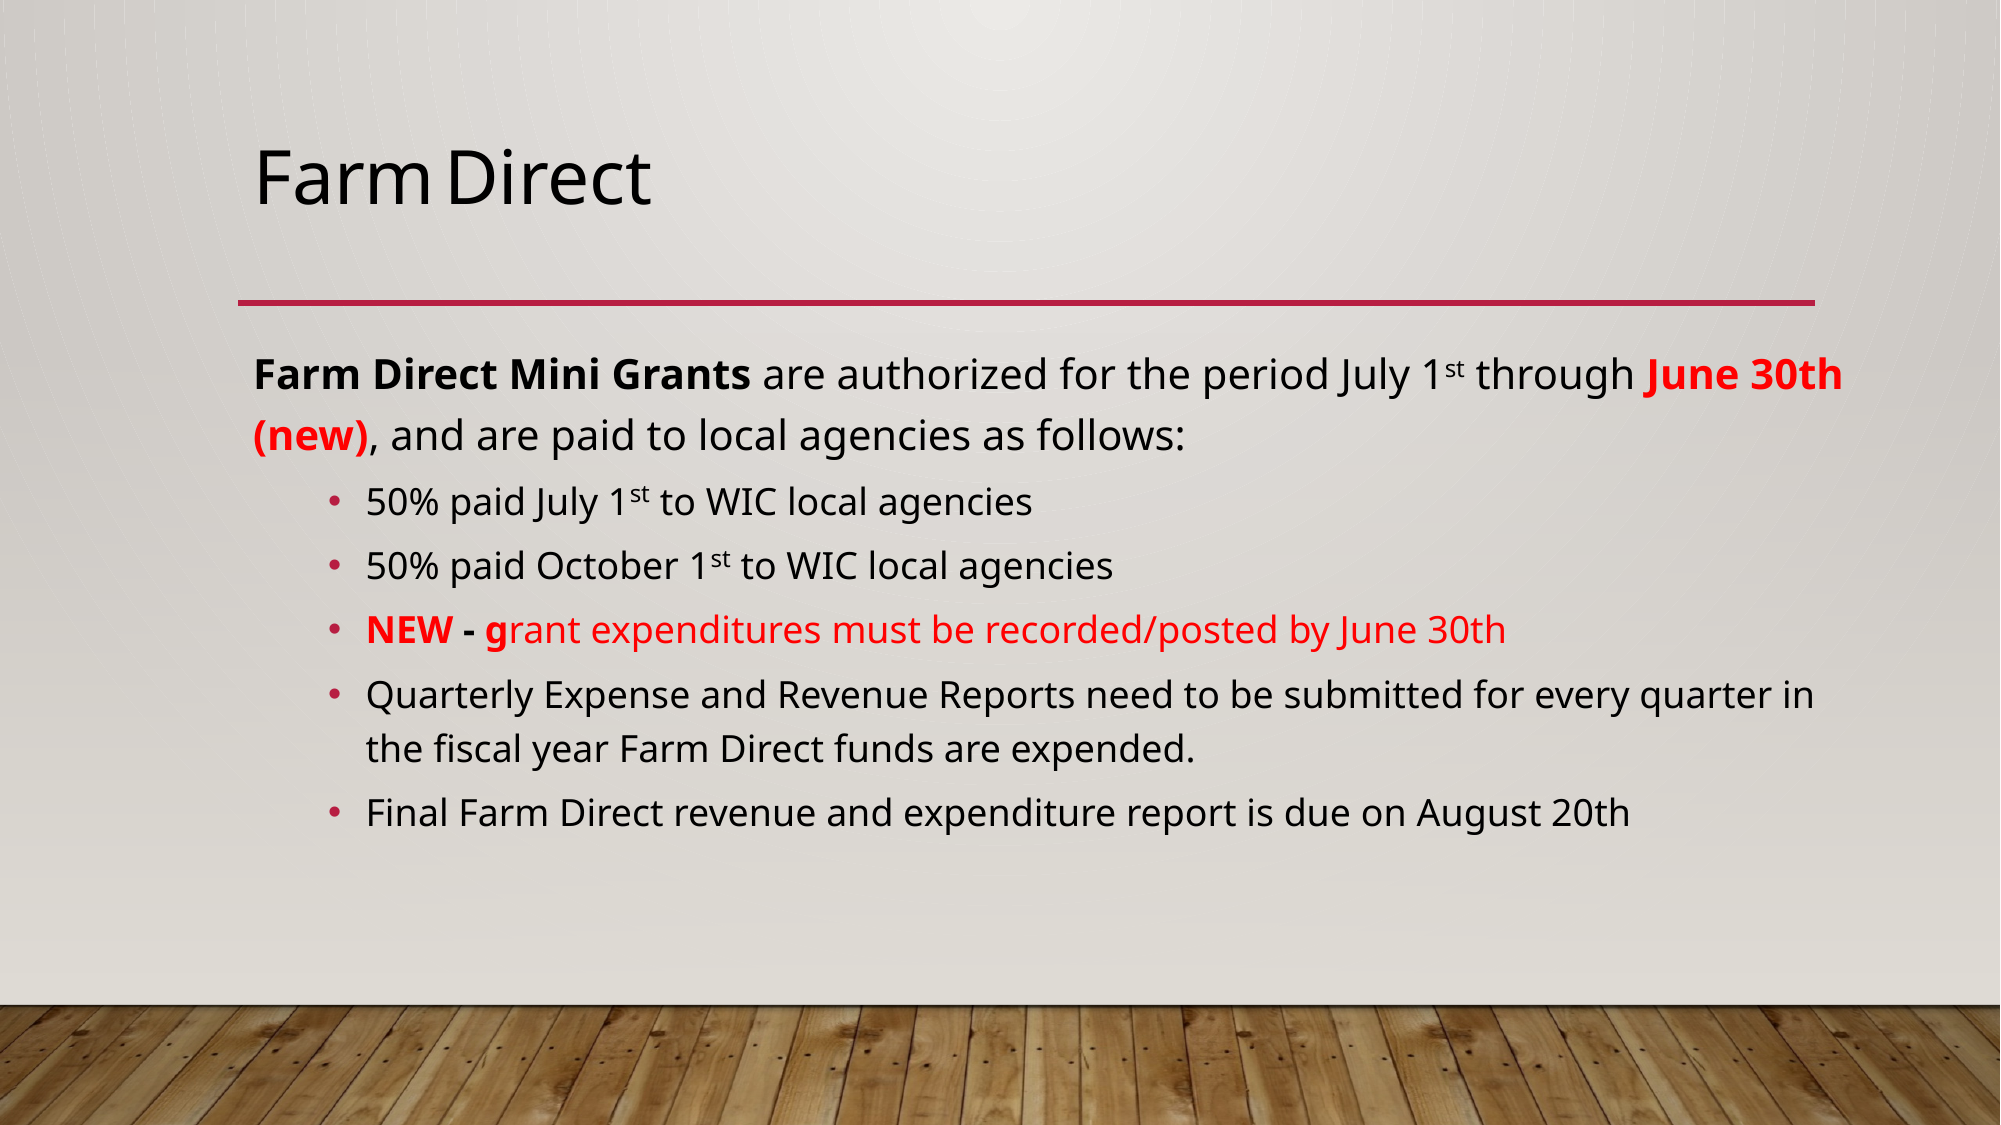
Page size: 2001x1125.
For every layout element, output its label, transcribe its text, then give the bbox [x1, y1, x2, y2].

list Farm Direct Mini Grants are authorized for the period July 1st through June 30th (new), and are paid to local agencies as follows: 50% paid July 1st to WIC local agencies 50% paid October 1st to WIC local agencies NEW - grant expenditures must be recorded/posted by June 30th Quarterly Expense and Revenue Reports need to be submitted for every quarter in the fiscal year Farm Direct funds are expended. Final Farm Direct revenue and expenditure report is due on August 20th [238, 330, 1867, 897]
title Farm Direct [238, 131, 1814, 305]
picture [0, 1005, 2000, 1125]
